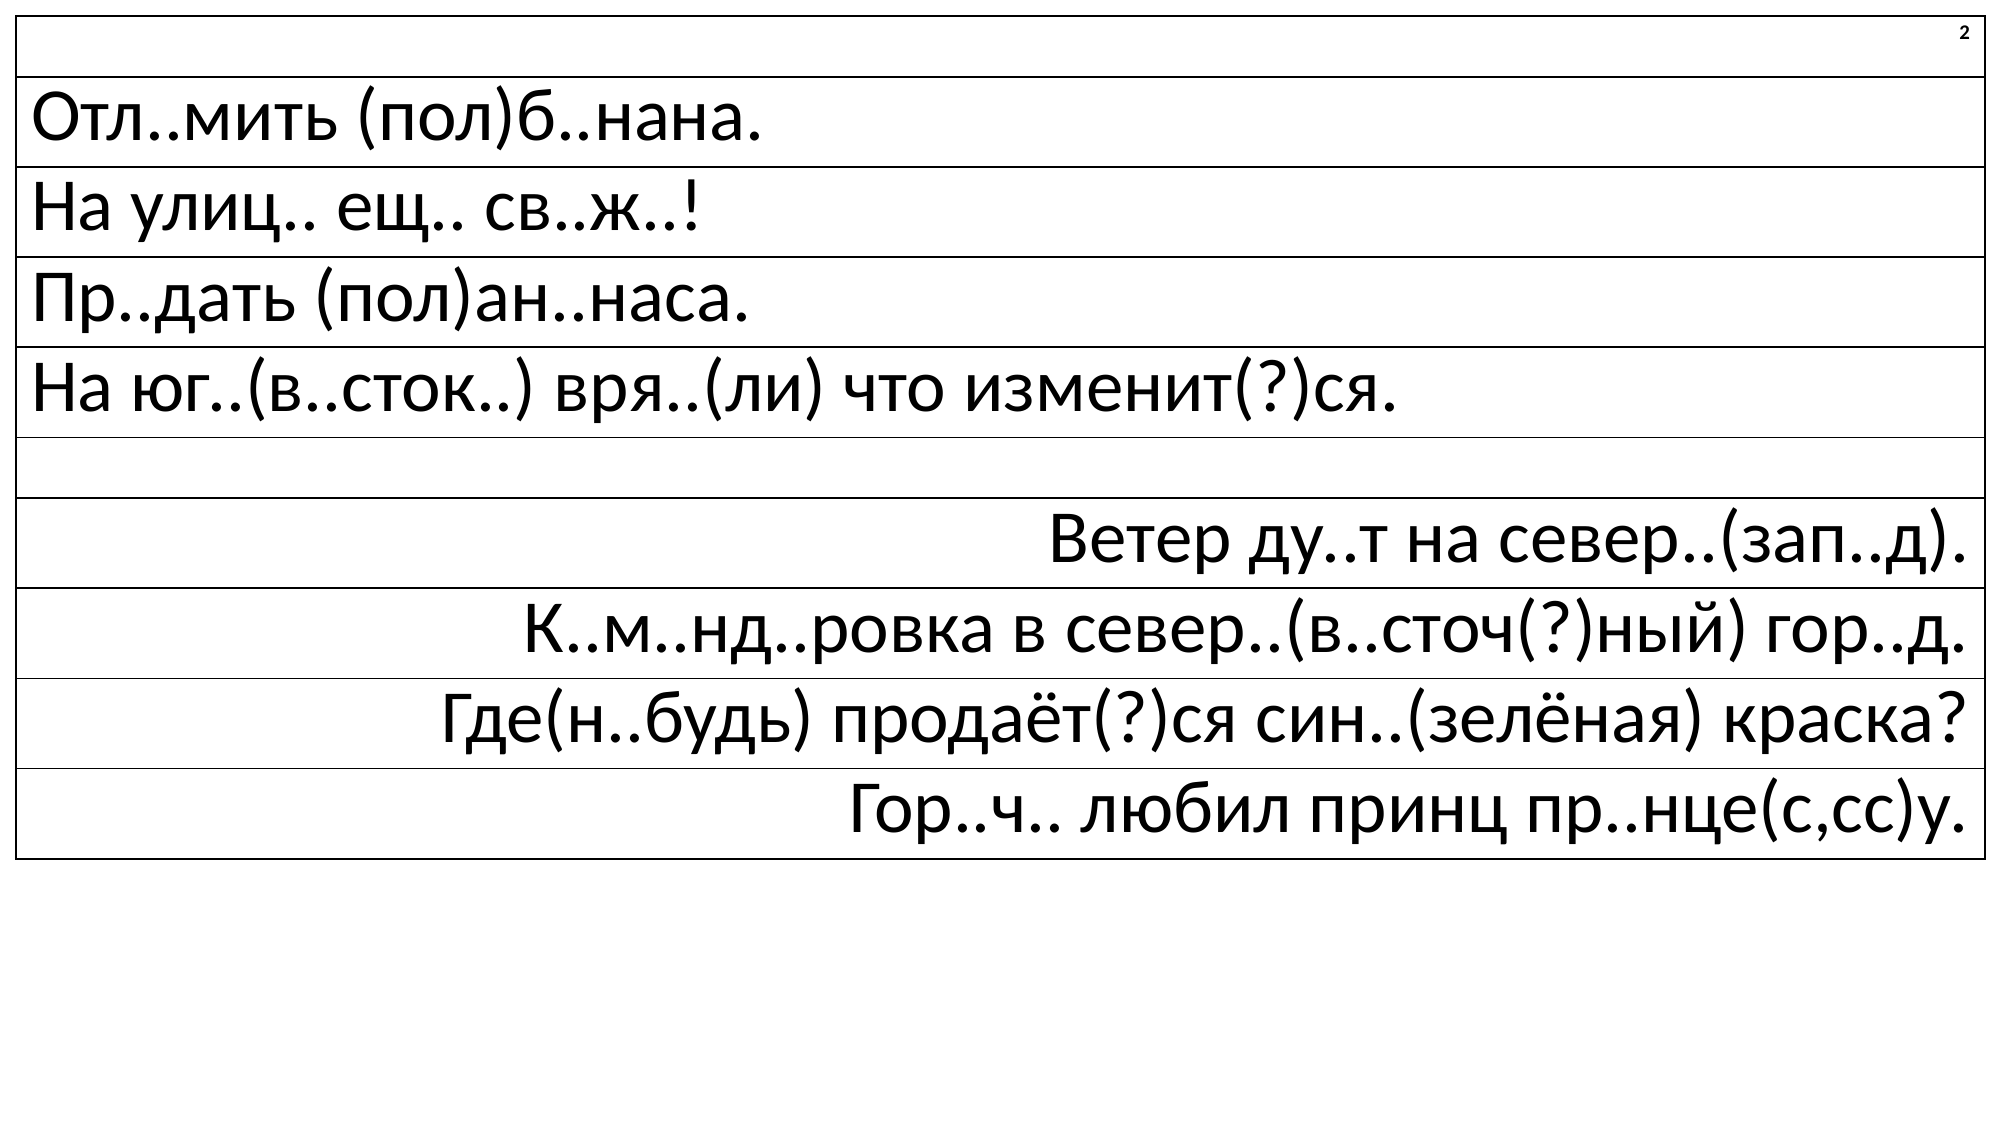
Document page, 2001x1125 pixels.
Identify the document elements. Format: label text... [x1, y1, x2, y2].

table_cell [17, 438, 1984, 497]
table_cell Пр..дать (пол)ан..наса. [17, 258, 1984, 346]
table_cell Где(н..будь) продаёт(?)ся син..(зелёная) краска? [17, 679, 1984, 768]
table_header 2 [17, 17, 1984, 76]
table_cell Отл..мить (пол)б..нана. [17, 78, 1984, 166]
table_cell К..м..нд..ровка в север..(в..сточ(?)ный) гор..д. [17, 589, 1984, 678]
table_cell На улиц.. ещ.. св..ж..! [17, 168, 1984, 256]
table_cell Гор..ч.. любил принц пр..нце(с,сс)у. [17, 769, 1984, 858]
table_cell На юг..(в..сток..) вря..(ли) что изменит(?)ся. [17, 348, 1984, 437]
table_cell Ветер ду..т на север..(зап..д). [17, 499, 1984, 587]
